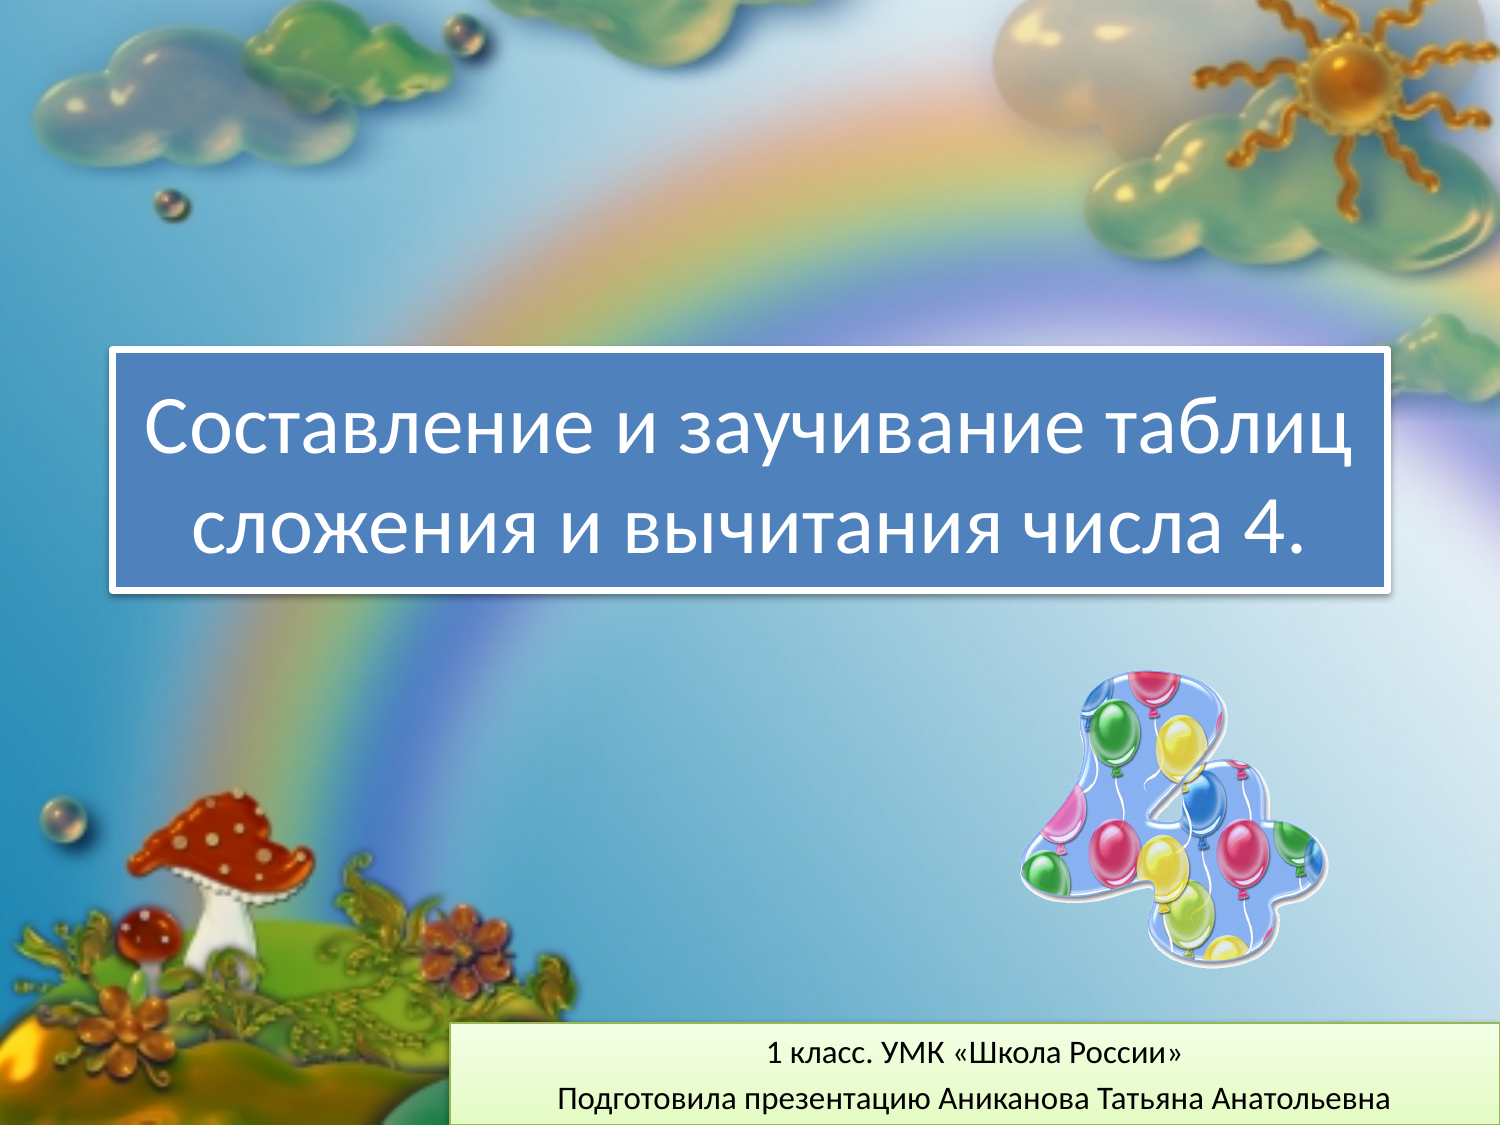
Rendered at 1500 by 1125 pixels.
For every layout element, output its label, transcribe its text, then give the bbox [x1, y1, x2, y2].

subtitle 1 класс. УМК «Школа России» Подготовила презентацию Аниканова Татьяна Анатольевна [449, 1022, 1500, 1125]
title Составление и заучивание таблиц сложения и вычитания числа 4. [109, 346, 1391, 594]
picture [0, 0, 1500, 1125]
